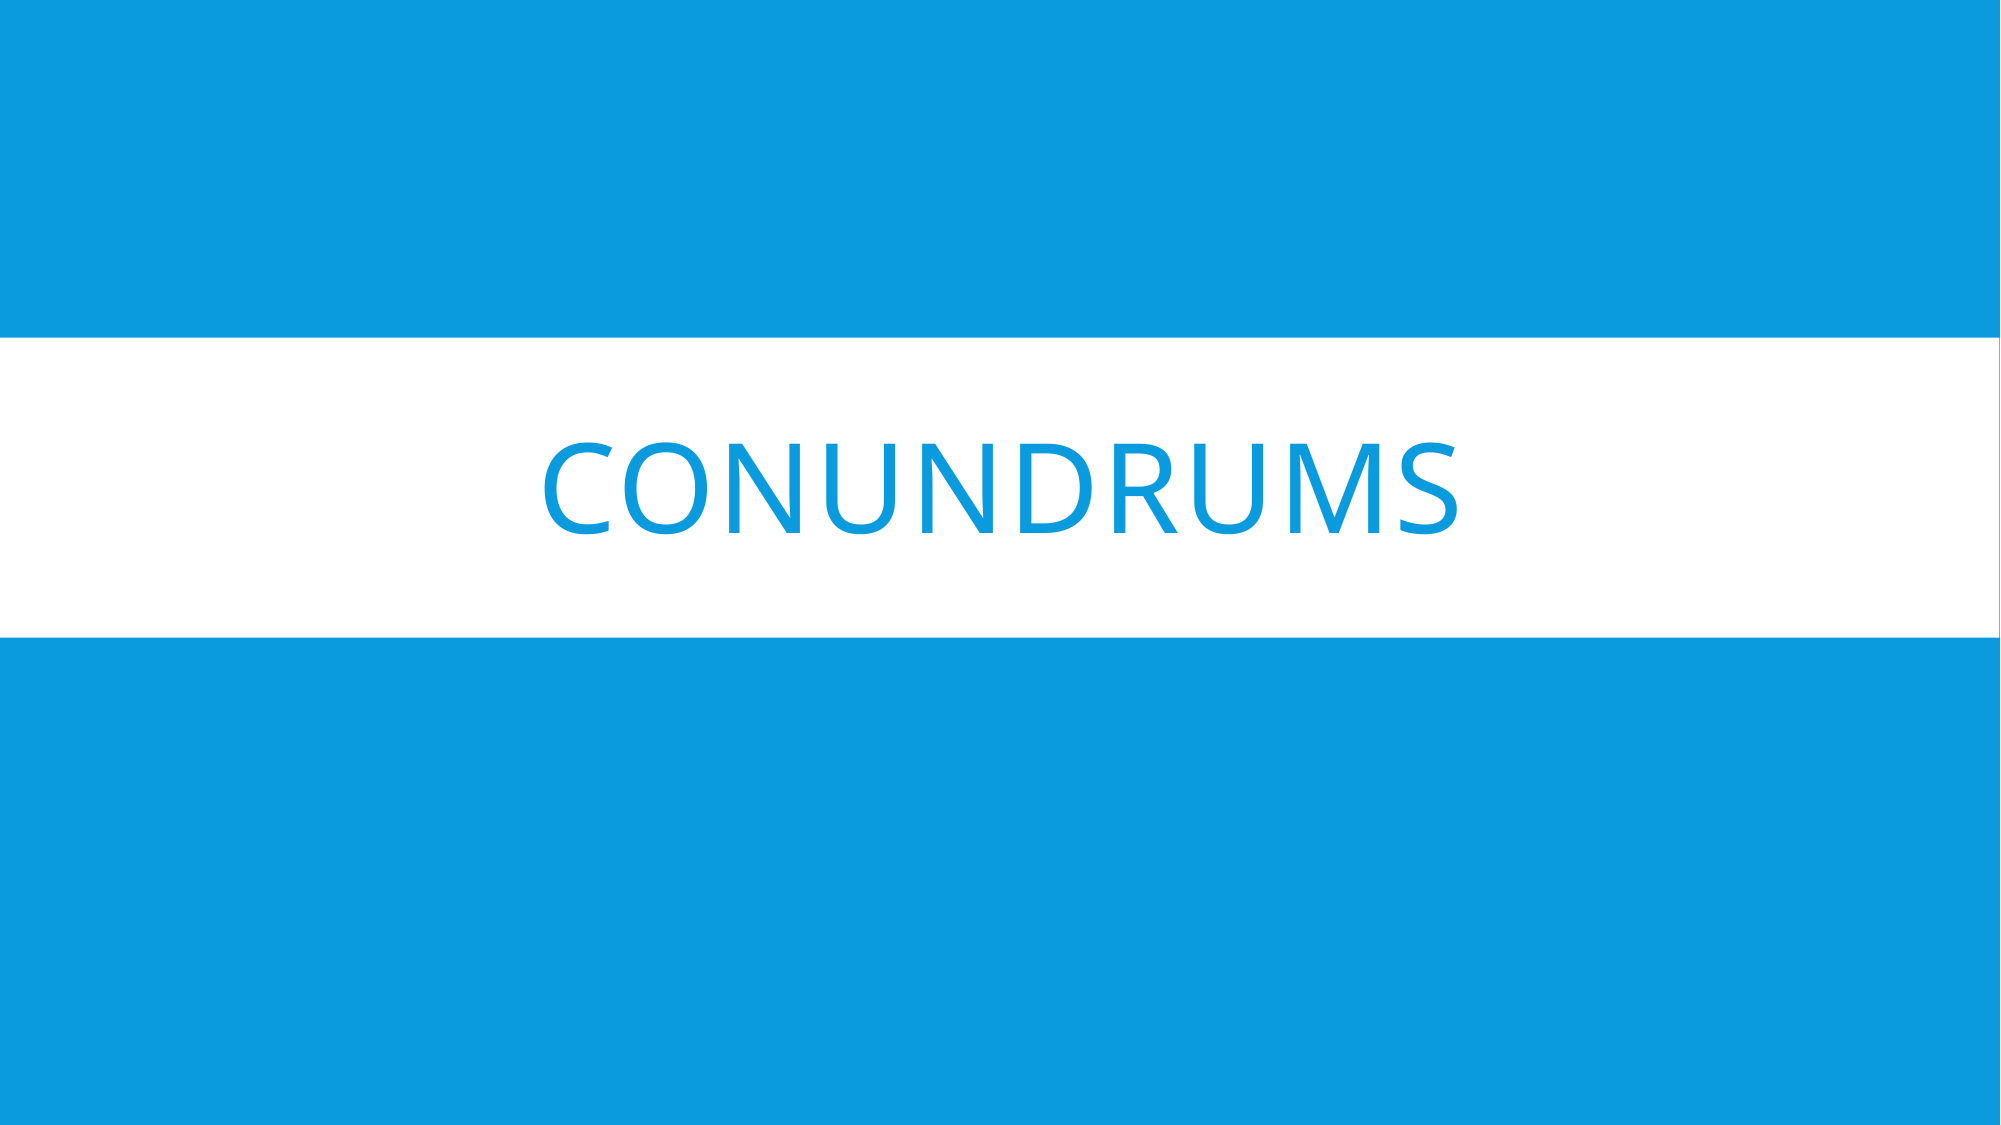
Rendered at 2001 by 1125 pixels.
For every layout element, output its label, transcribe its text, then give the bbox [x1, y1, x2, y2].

title Conundrums [60, 355, 1942, 641]
